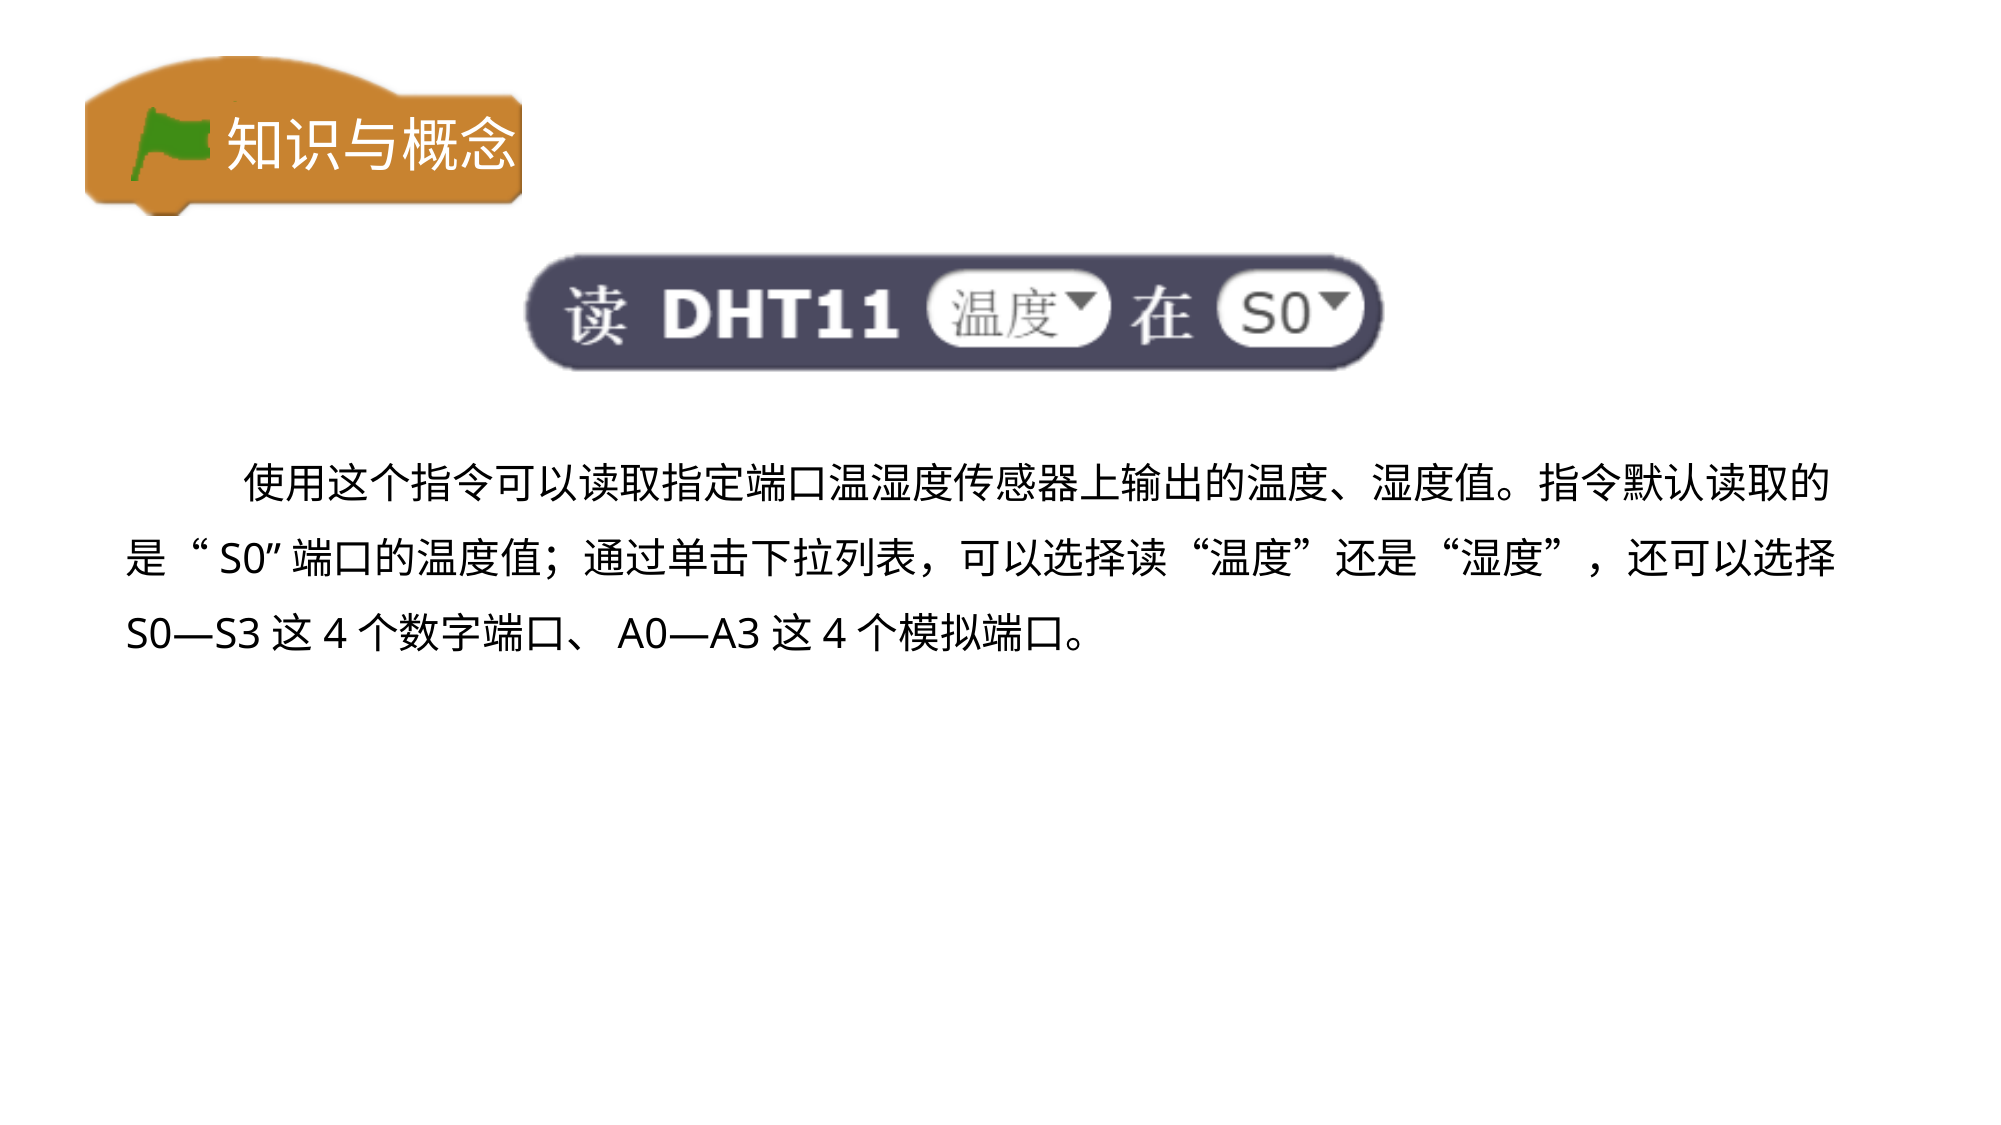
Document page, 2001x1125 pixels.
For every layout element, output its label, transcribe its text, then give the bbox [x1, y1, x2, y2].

picture [521, 252, 1385, 372]
text_box 使用这个指令可以读取指定端口温湿度传感器上输出的温度、湿度值。指令默认读取的是“S0”端口的温度值；通过单击下拉列表，可以选择读“温度”还是“湿度”，还可以选择S0—S3这4个数字端口、A0—A3这4个模拟端口。 [111, 424, 1873, 665]
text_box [85, 56, 535, 216]
